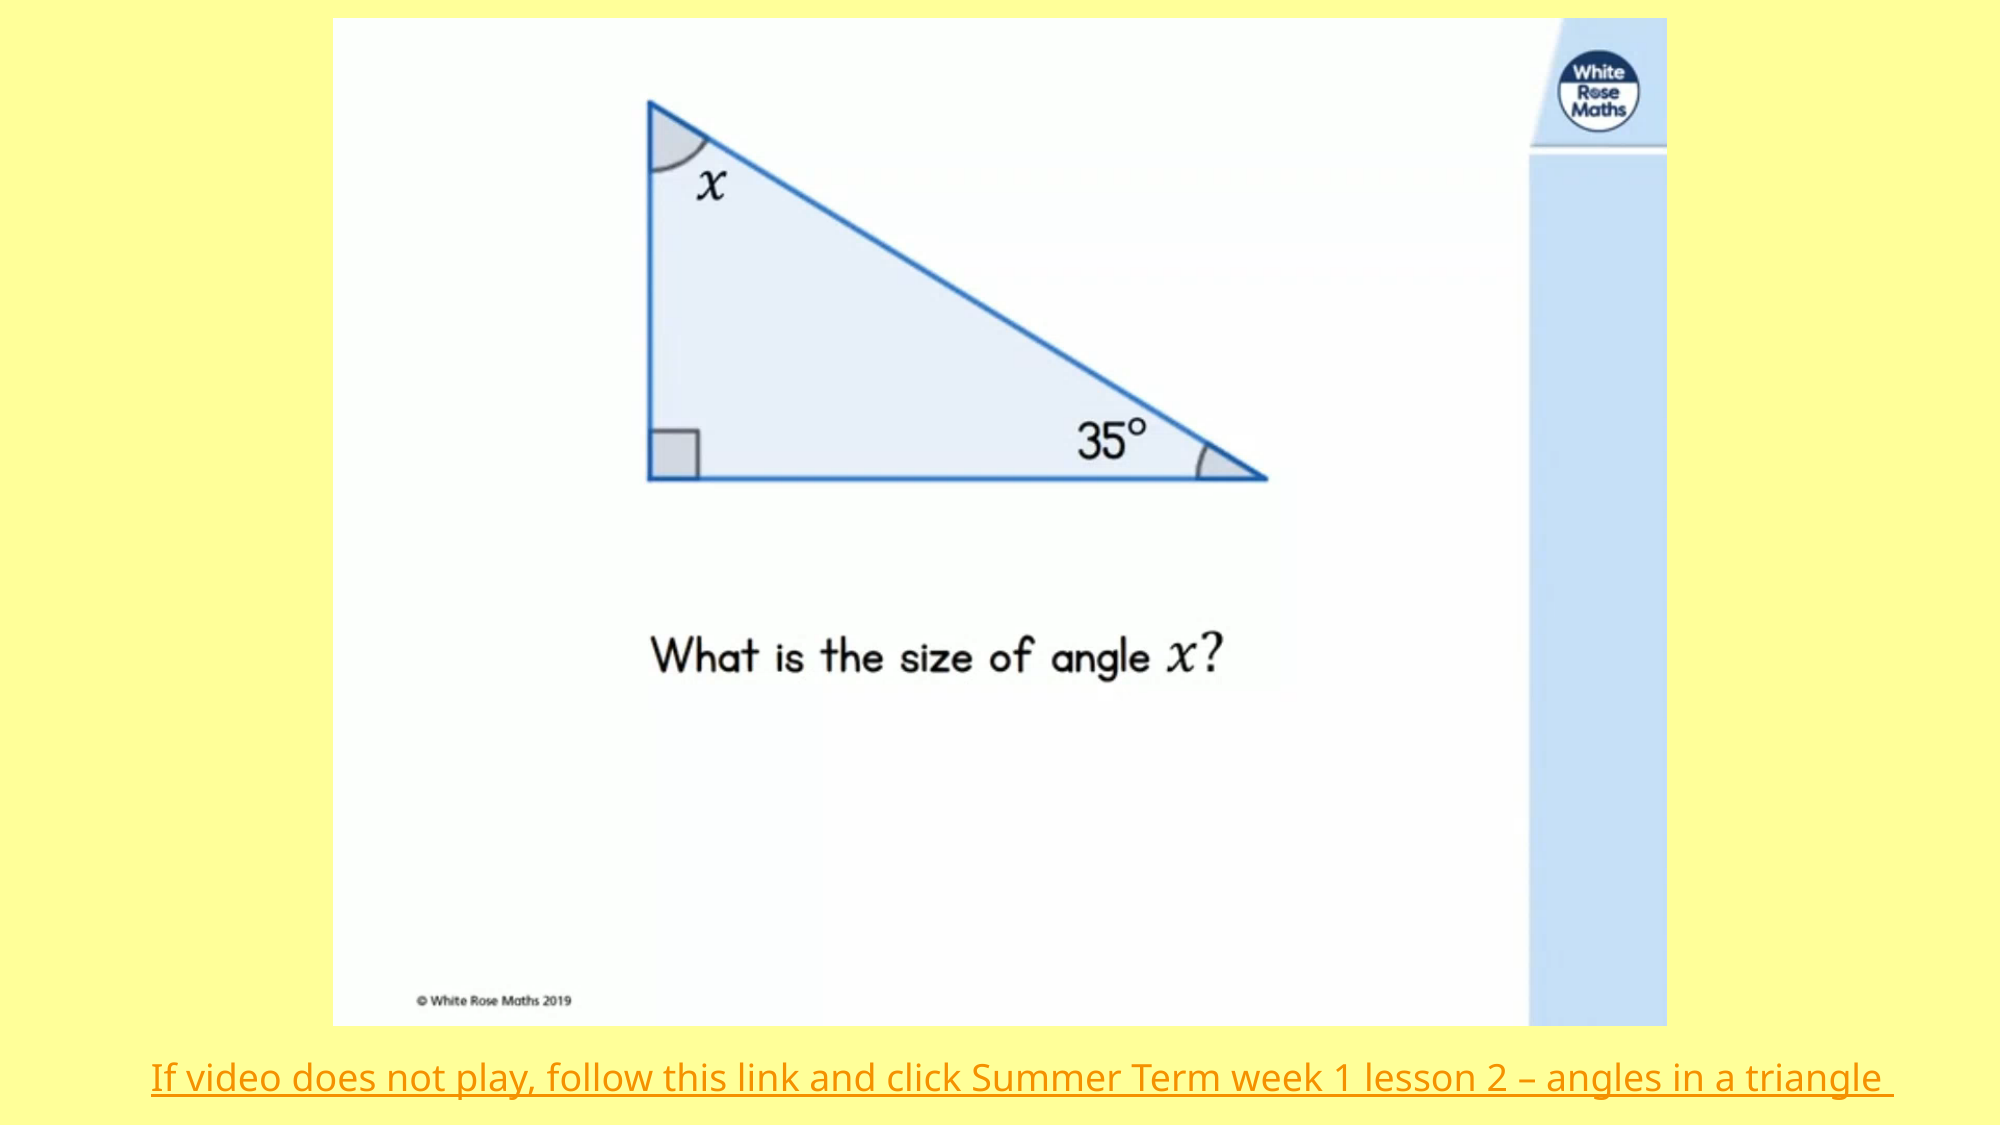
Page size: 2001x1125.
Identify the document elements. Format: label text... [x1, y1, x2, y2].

text_box If video does not play, follow this link and click Summer Term week 1 lesson 2 – angles in a triangle [45, 1046, 2000, 1112]
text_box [332, 18, 1668, 1027]
